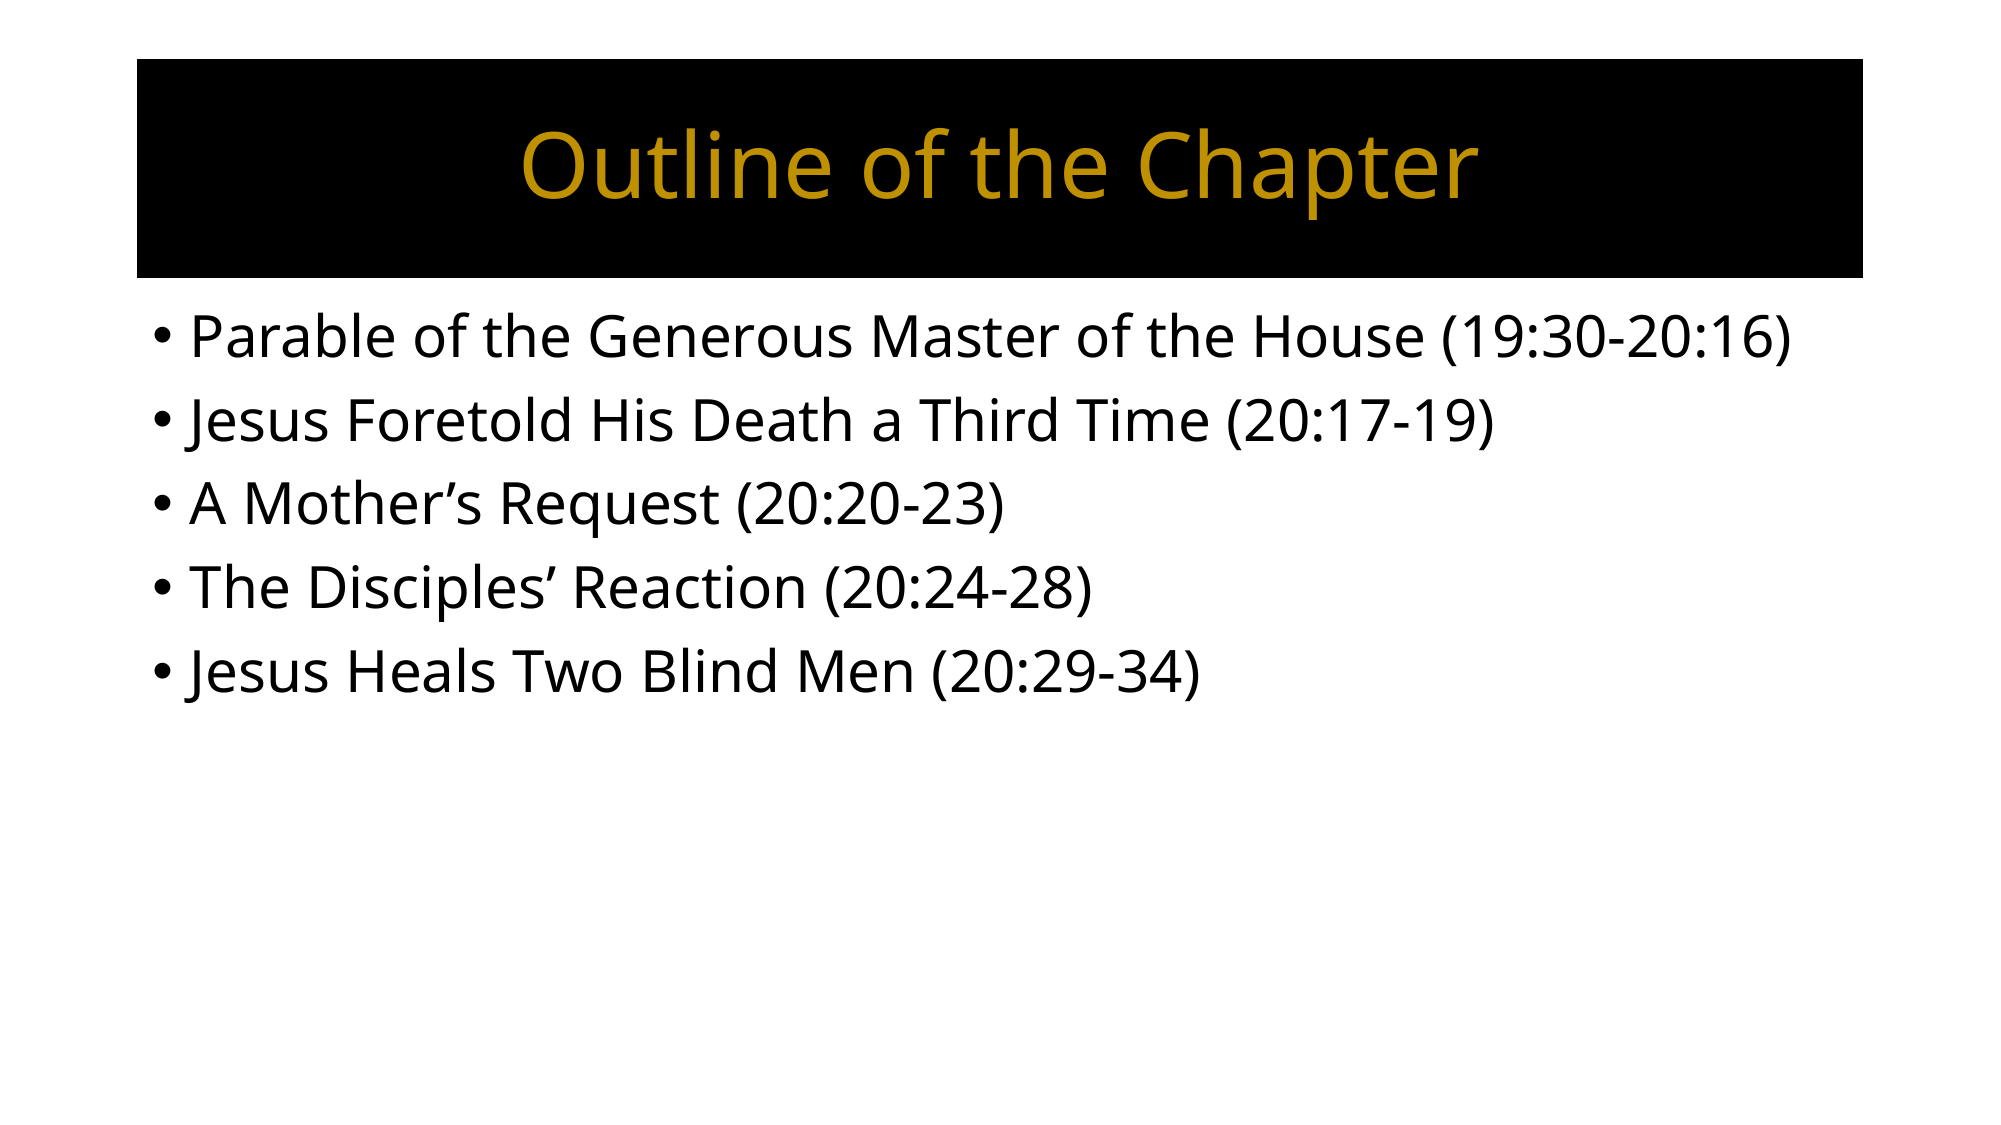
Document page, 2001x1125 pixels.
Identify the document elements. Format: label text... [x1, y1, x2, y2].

title Outline of the Chapter [137, 59, 1863, 278]
list Parable of the Generous Master of the House (19:30‐20:16) Jesus Foretold His Death a Third Time (20:17-19) A Mother’s Request (20:20-23) The Disciples’ Reaction (20:24-28) Jesus Heals Two Blind Men (20:29-34) [137, 299, 1863, 1014]
